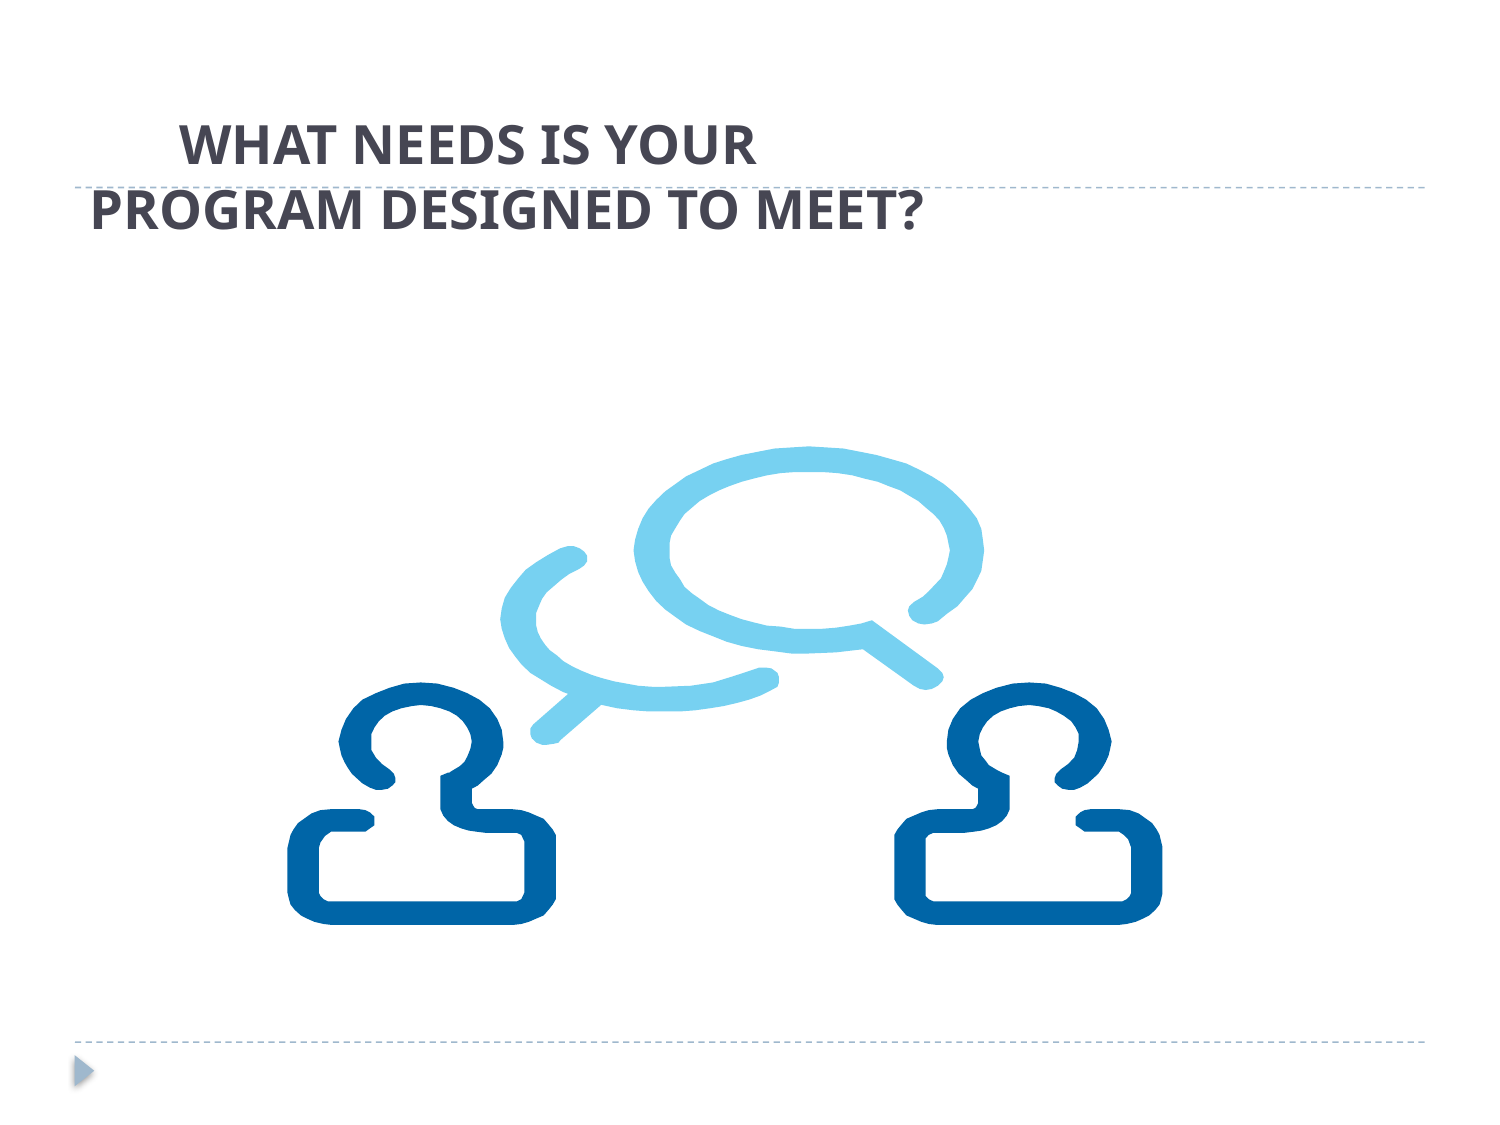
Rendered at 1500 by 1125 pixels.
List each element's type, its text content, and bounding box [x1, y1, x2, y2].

list [62, 237, 1413, 1048]
title WHAT NEEDS IS YOUR PROGRAM DESIGNED TO MEET? [75, 50, 1425, 313]
picture [287, 446, 1163, 926]
